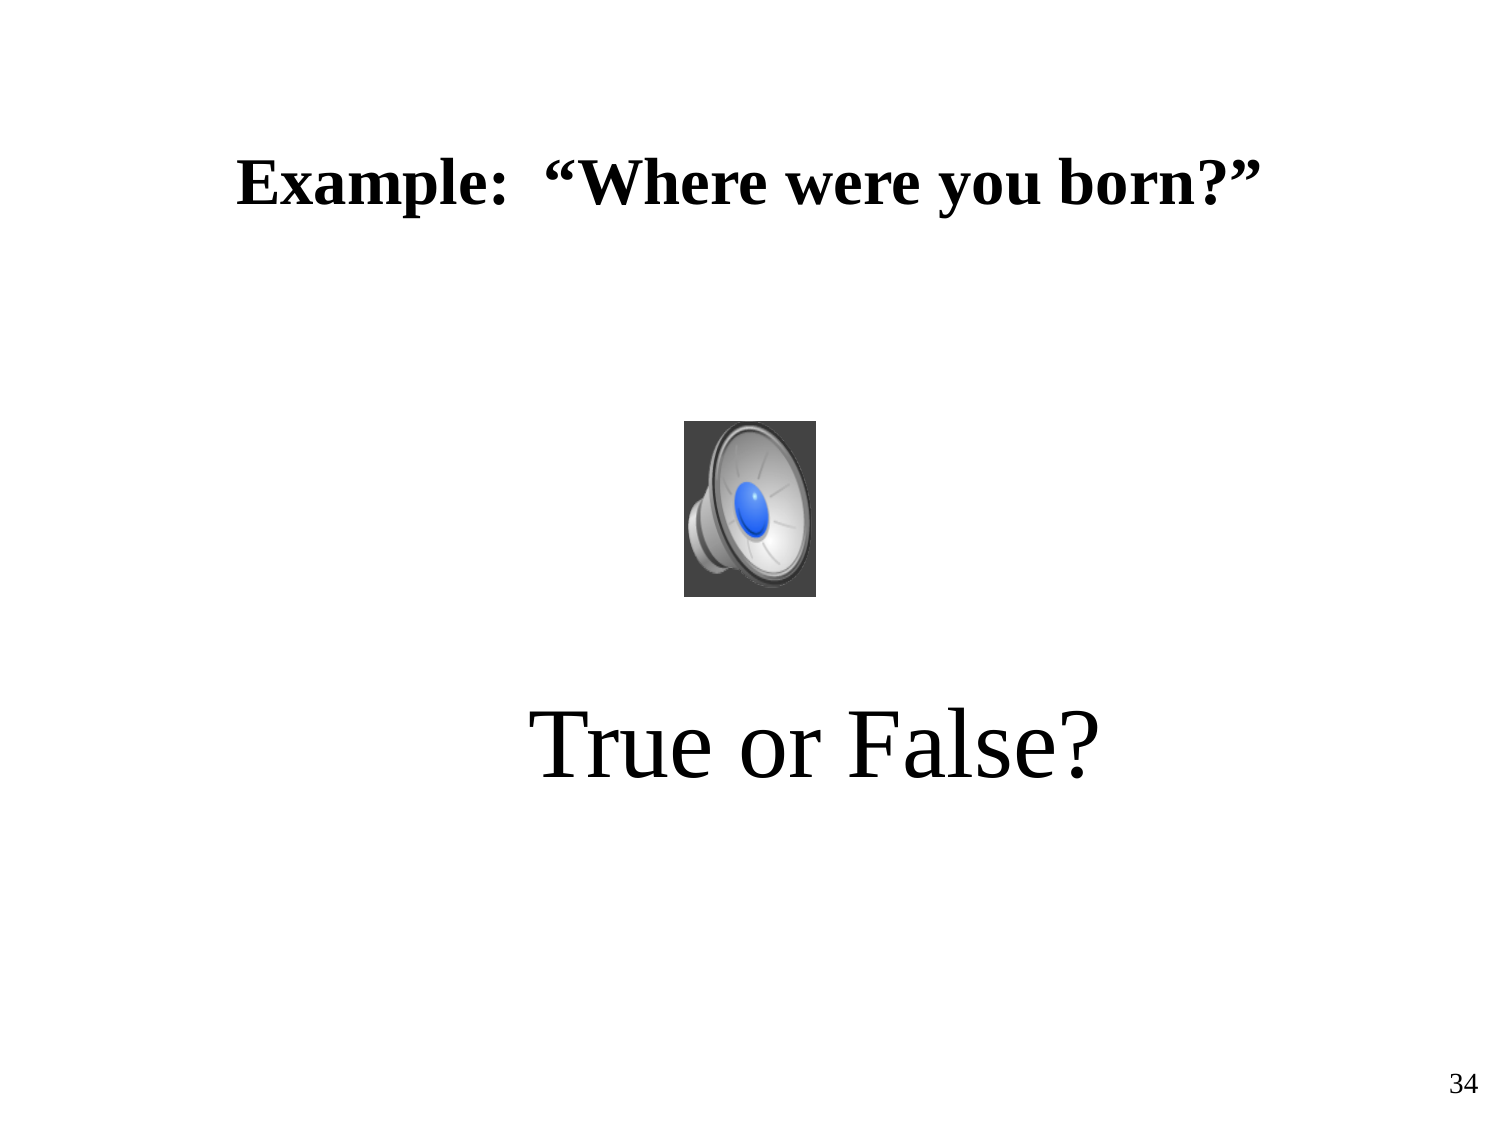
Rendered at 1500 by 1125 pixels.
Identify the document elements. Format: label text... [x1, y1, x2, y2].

slide_number 34 [1403, 1038, 1494, 1125]
picture [683, 419, 817, 598]
list True or False? [75, 262, 1425, 1078]
title Example: “Where were you born?” [75, 45, 1425, 233]
